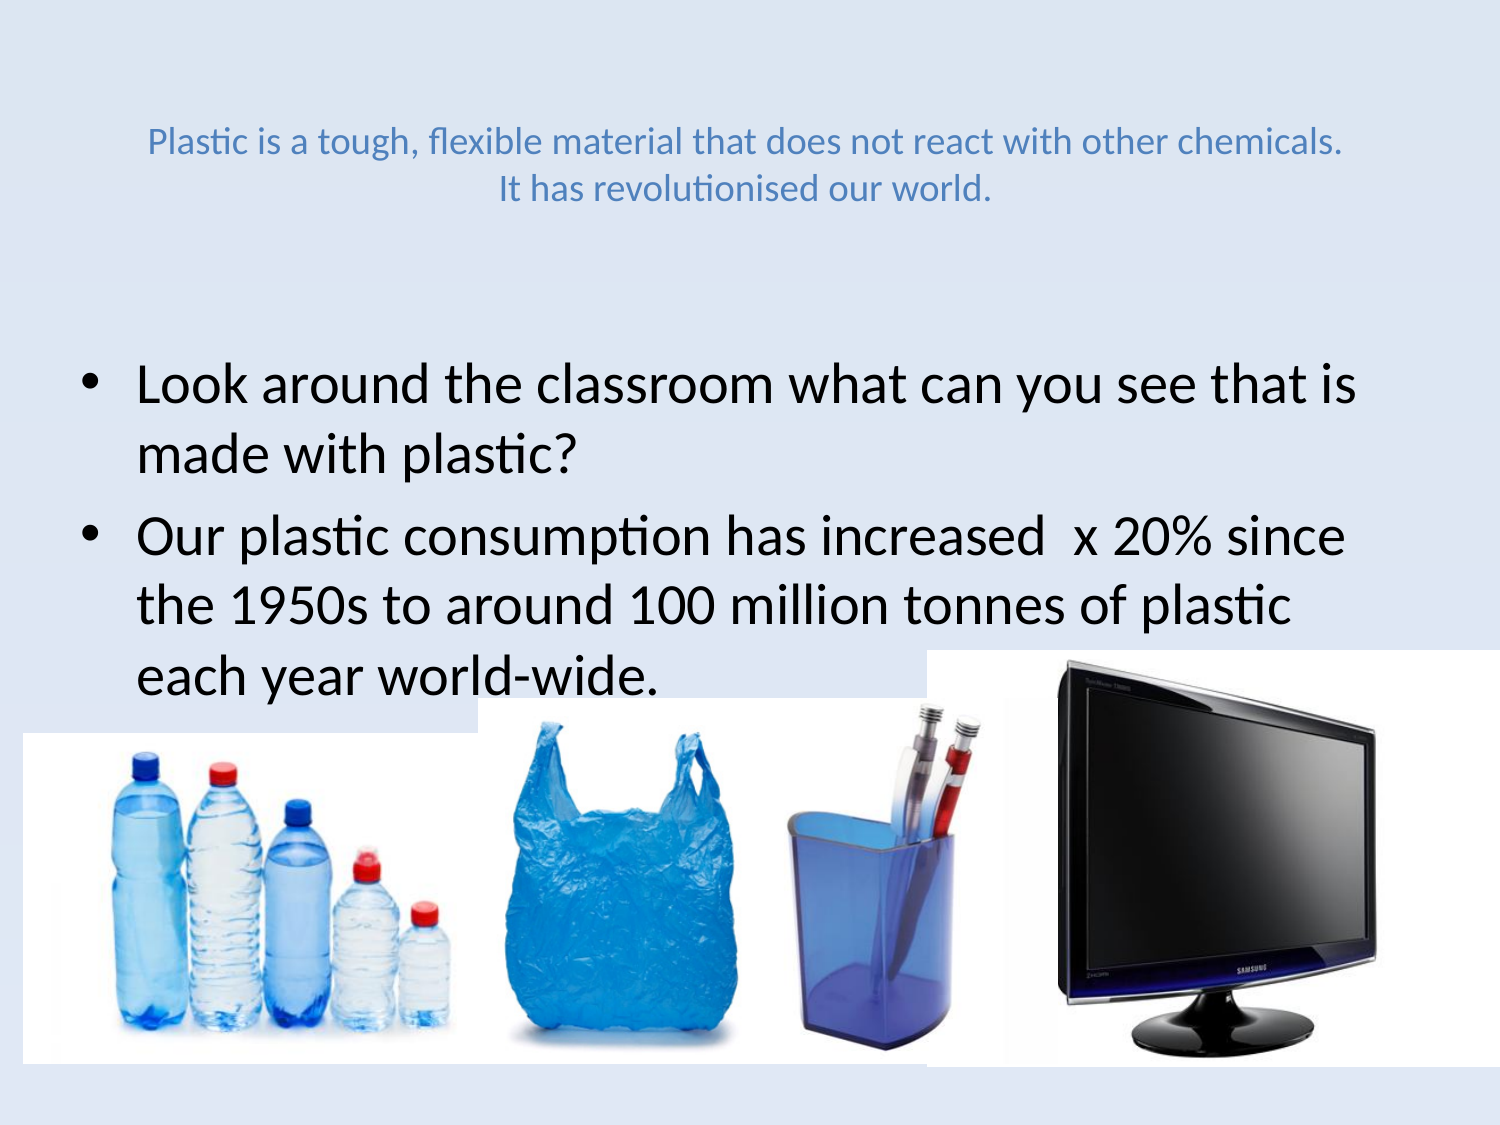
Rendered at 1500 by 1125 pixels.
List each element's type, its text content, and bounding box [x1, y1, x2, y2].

list Look around the classroom what can you see that is made with plastic? Our plastic consumption has increased x 20% since the 1950s to around 100 million tonnes of plastic each year world-wide. [64, 338, 1427, 731]
picture [23, 650, 1500, 1067]
title Plastic is a tough, flexible material that does not react with other chemicals. It has revolutionised our world. [75, 45, 1425, 233]
